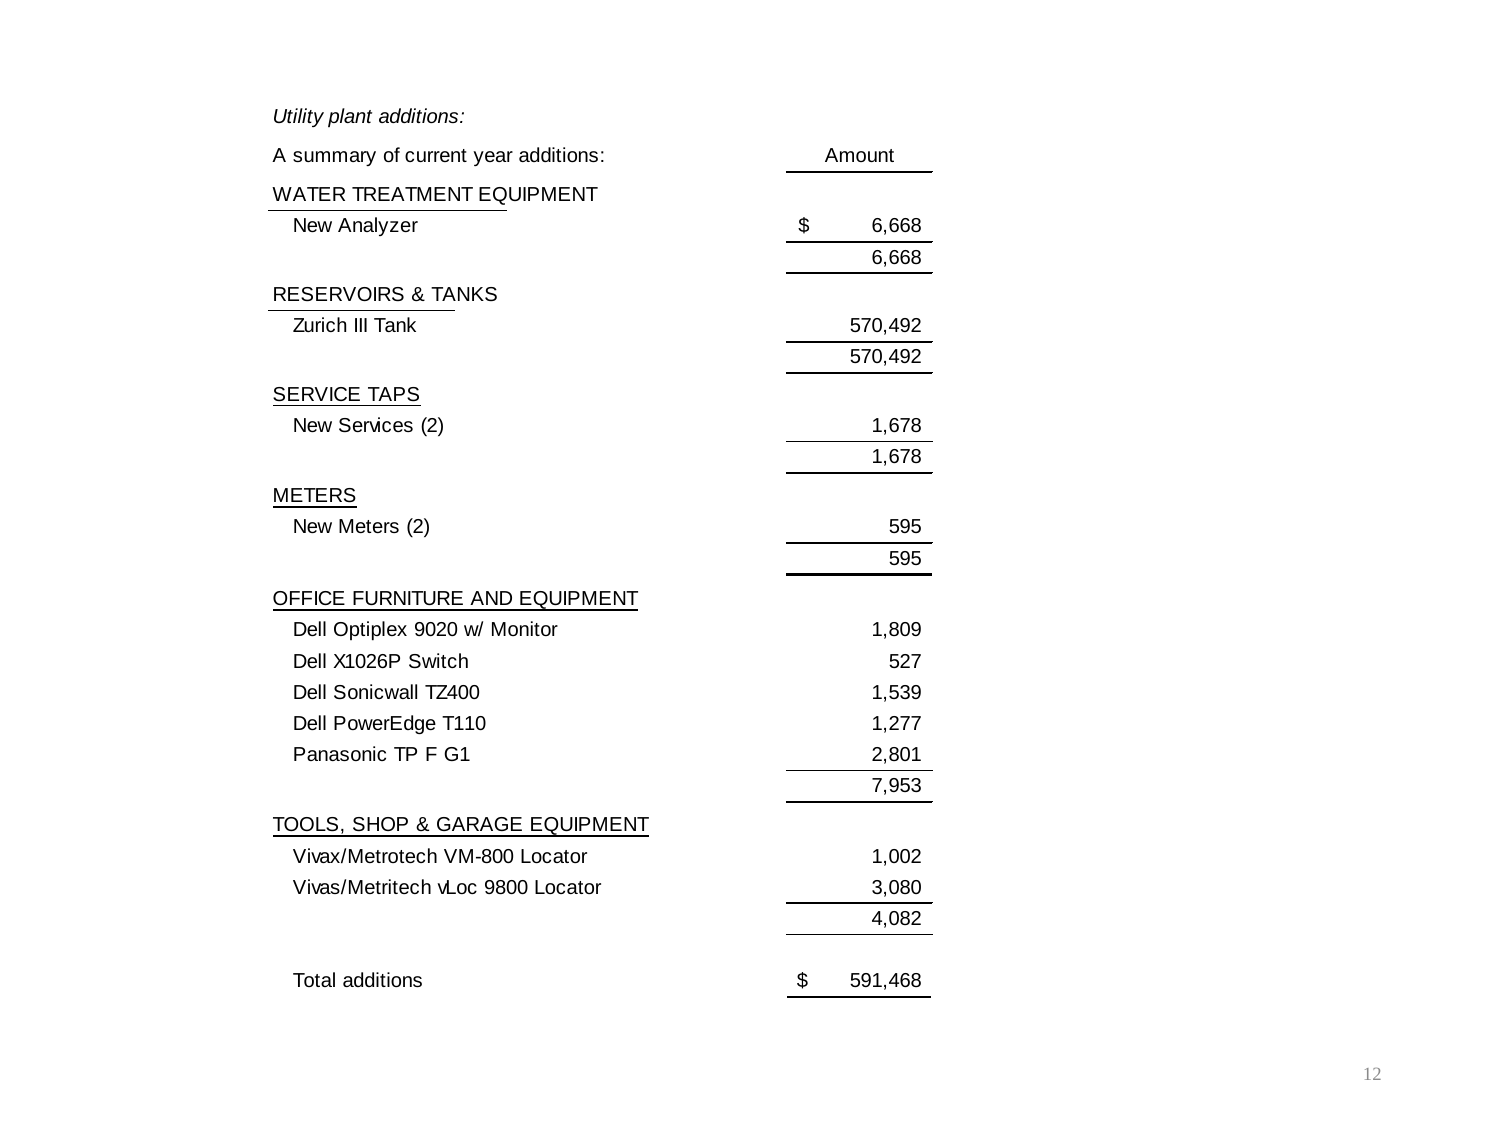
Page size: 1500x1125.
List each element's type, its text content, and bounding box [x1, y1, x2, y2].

slide_number 12 [1059, 1042, 1397, 1103]
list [267, 100, 1233, 1000]
